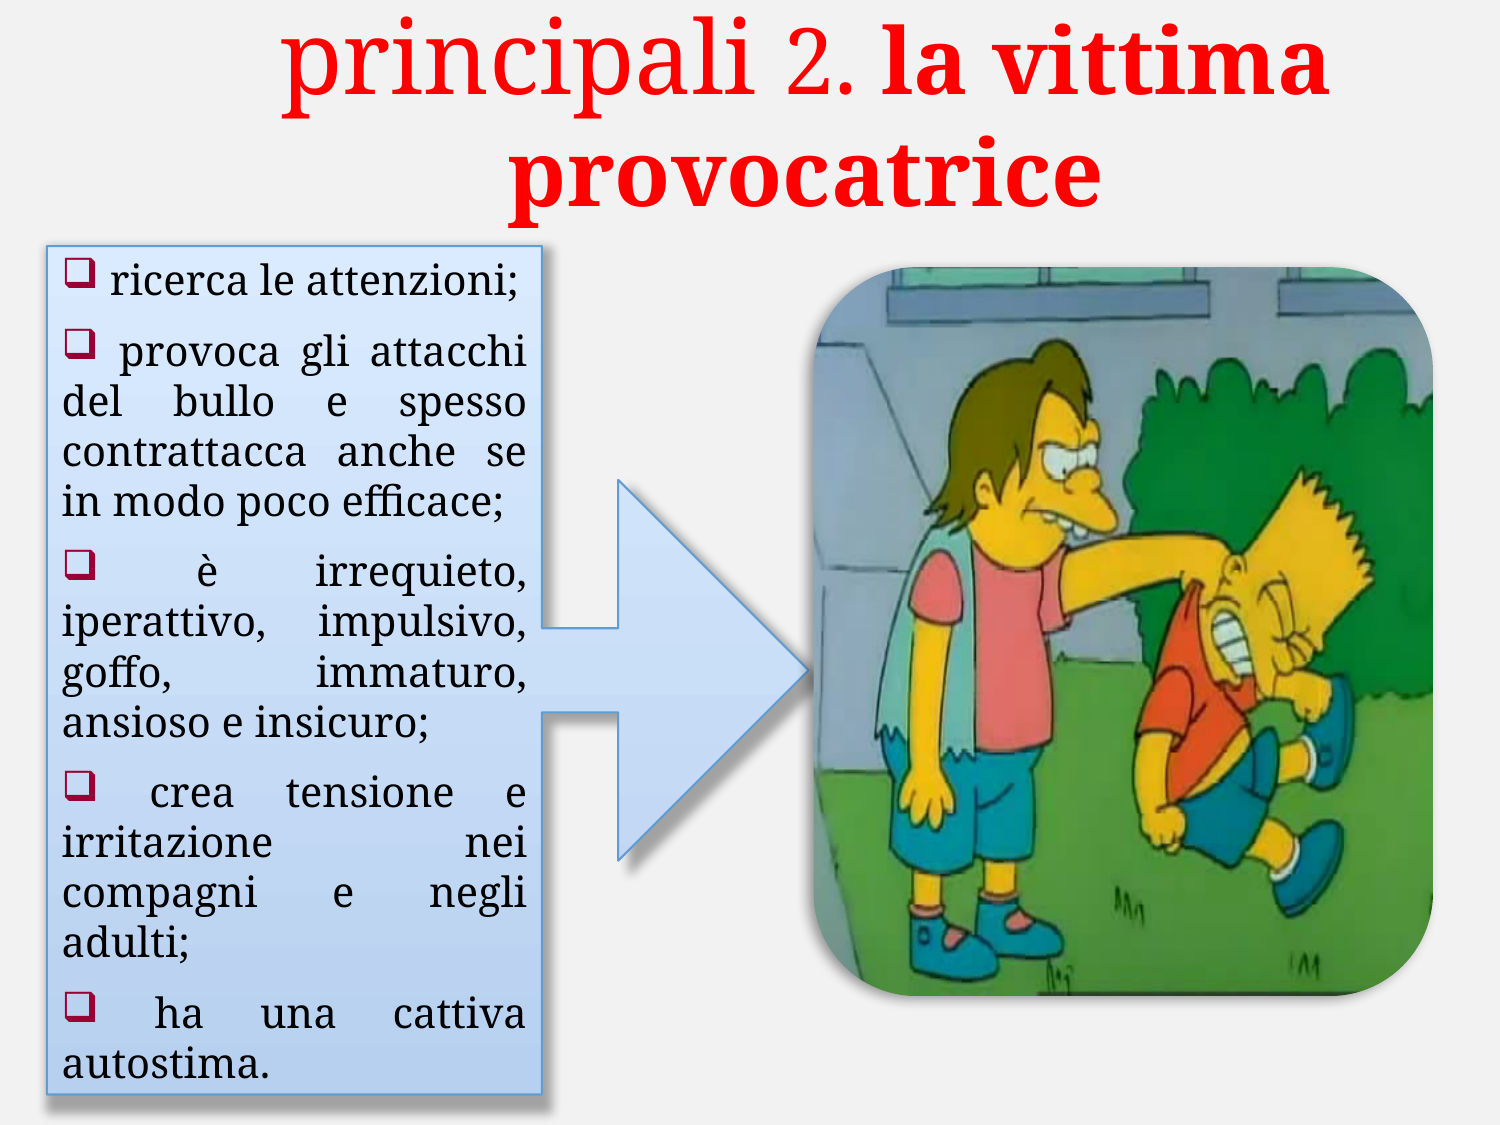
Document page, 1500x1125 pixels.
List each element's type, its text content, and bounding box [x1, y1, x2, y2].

picture [813, 266, 1434, 997]
text_box Bullismo: Attori principali 2. la vittima provocatrice [187, 81, 1425, 232]
text_box ricerca le attenzioni; provoca gli attacchi del bullo e spesso contrattacca anche se in modo poco efficace; è irrequieto, iperattivo, impulsivo, goffo, immaturo, ansioso e insicuro; crea tensione e irritazione nei compagni e negli adulti; ha una cattiva autostima. [45, 245, 799, 1096]
